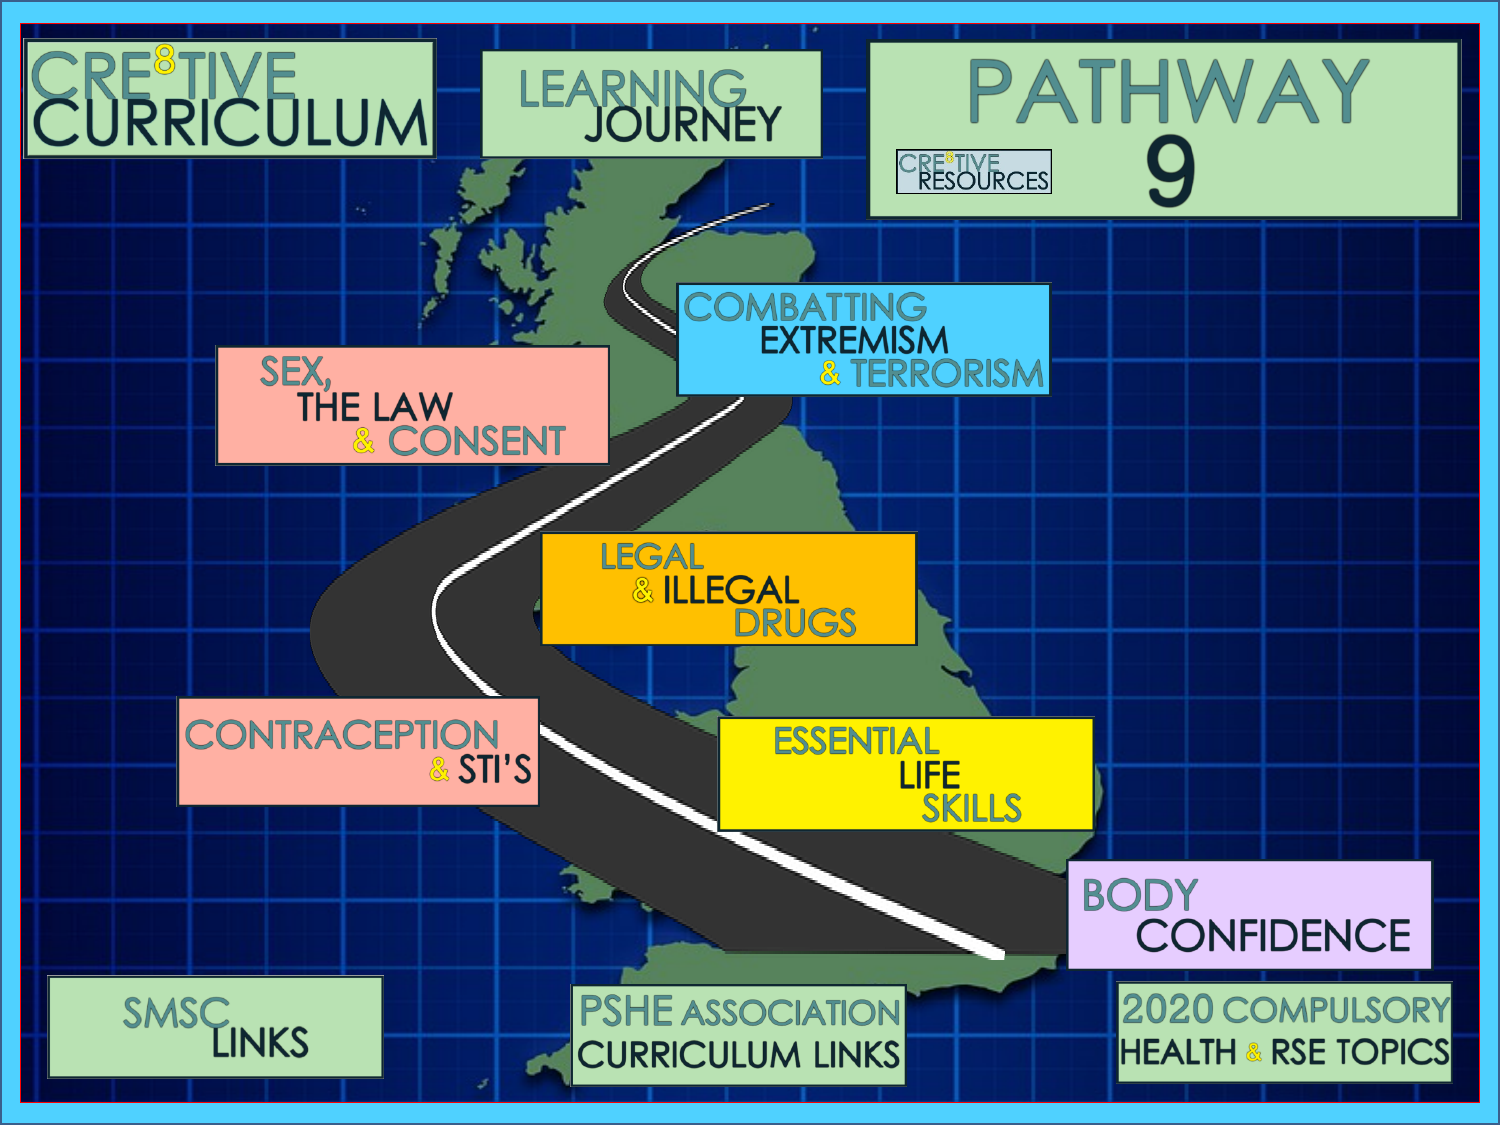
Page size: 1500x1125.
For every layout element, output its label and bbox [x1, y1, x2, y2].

picture [20, 23, 1480, 1104]
text_box [0, 0, 1500, 1125]
